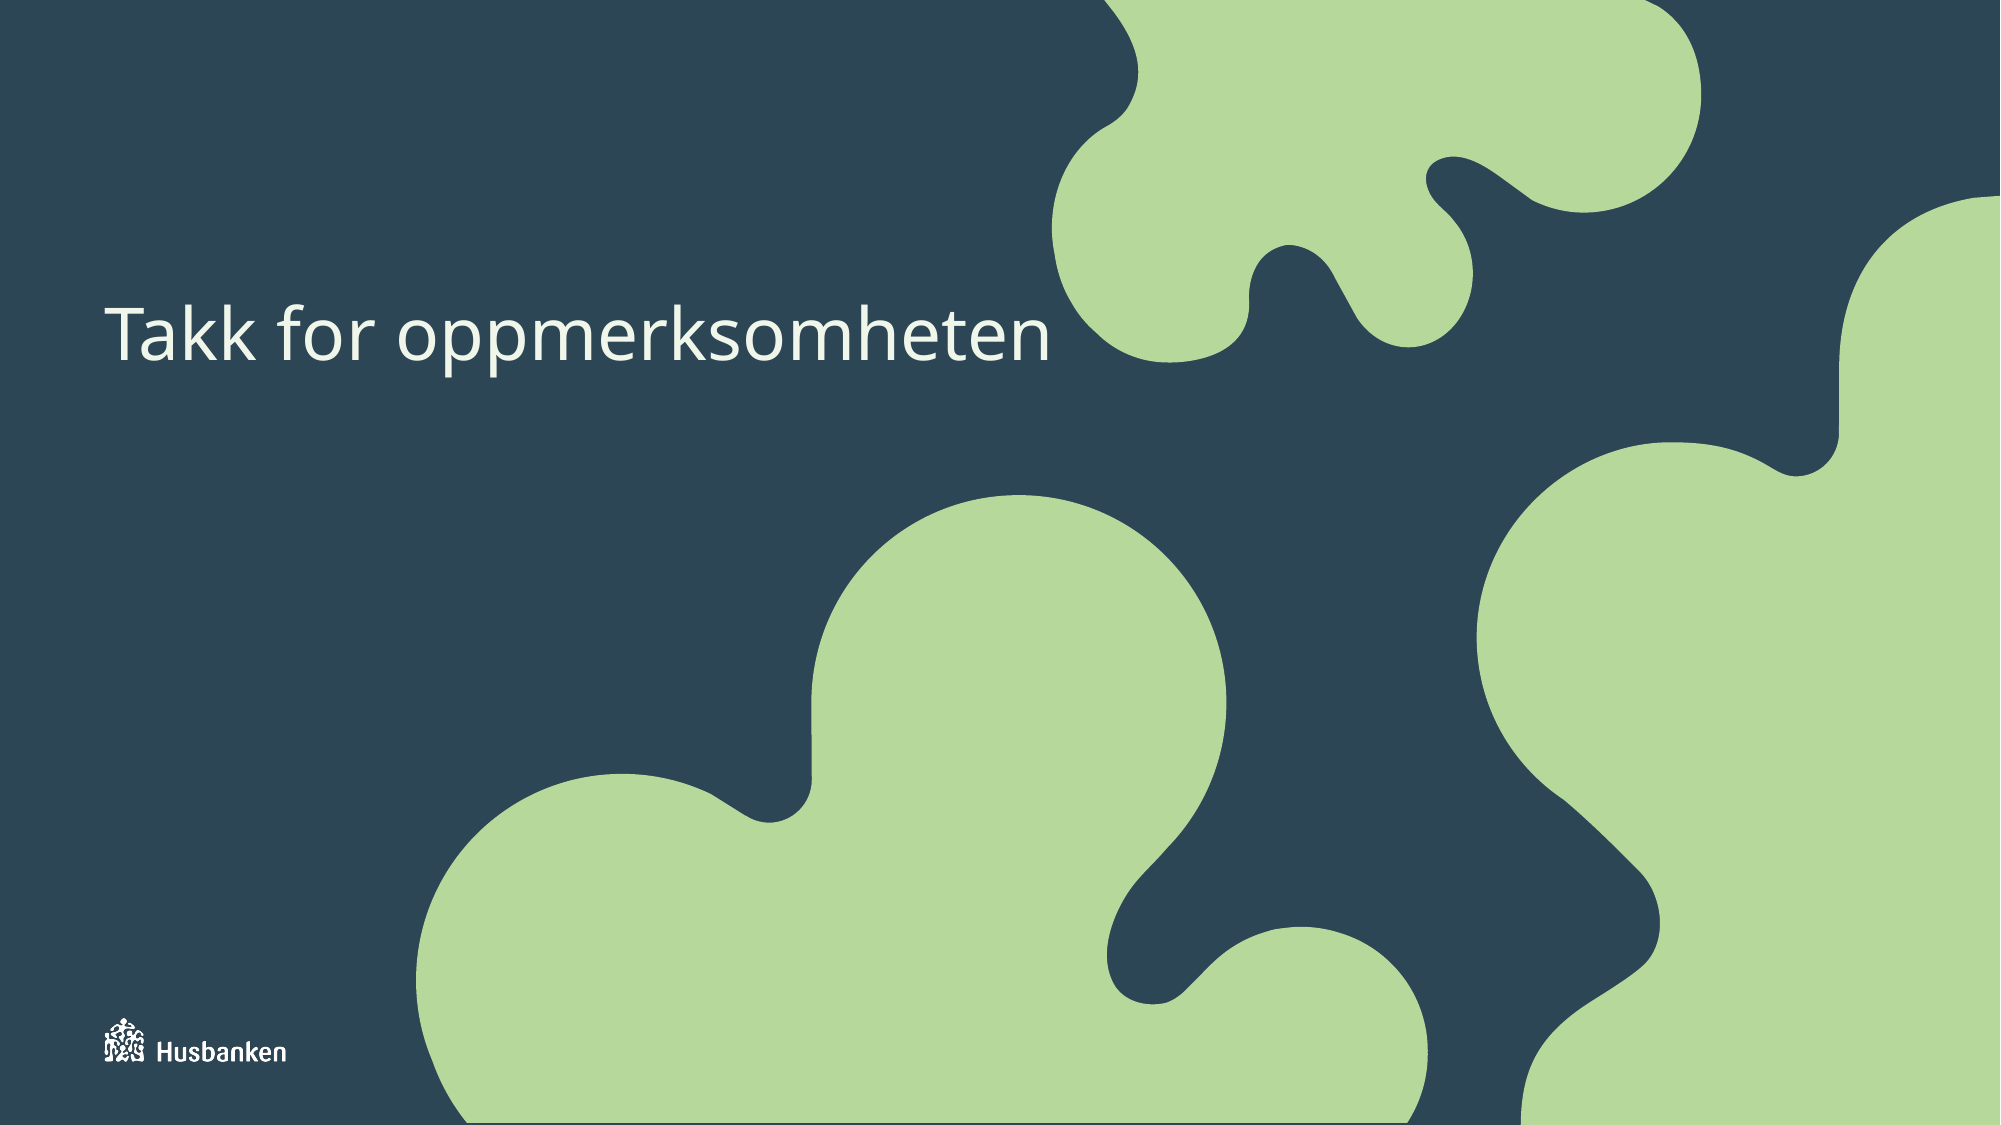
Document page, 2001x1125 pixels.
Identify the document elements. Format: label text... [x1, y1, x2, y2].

title Takk for oppmerksomheten [89, 280, 1207, 649]
picture [104, 1018, 286, 1062]
